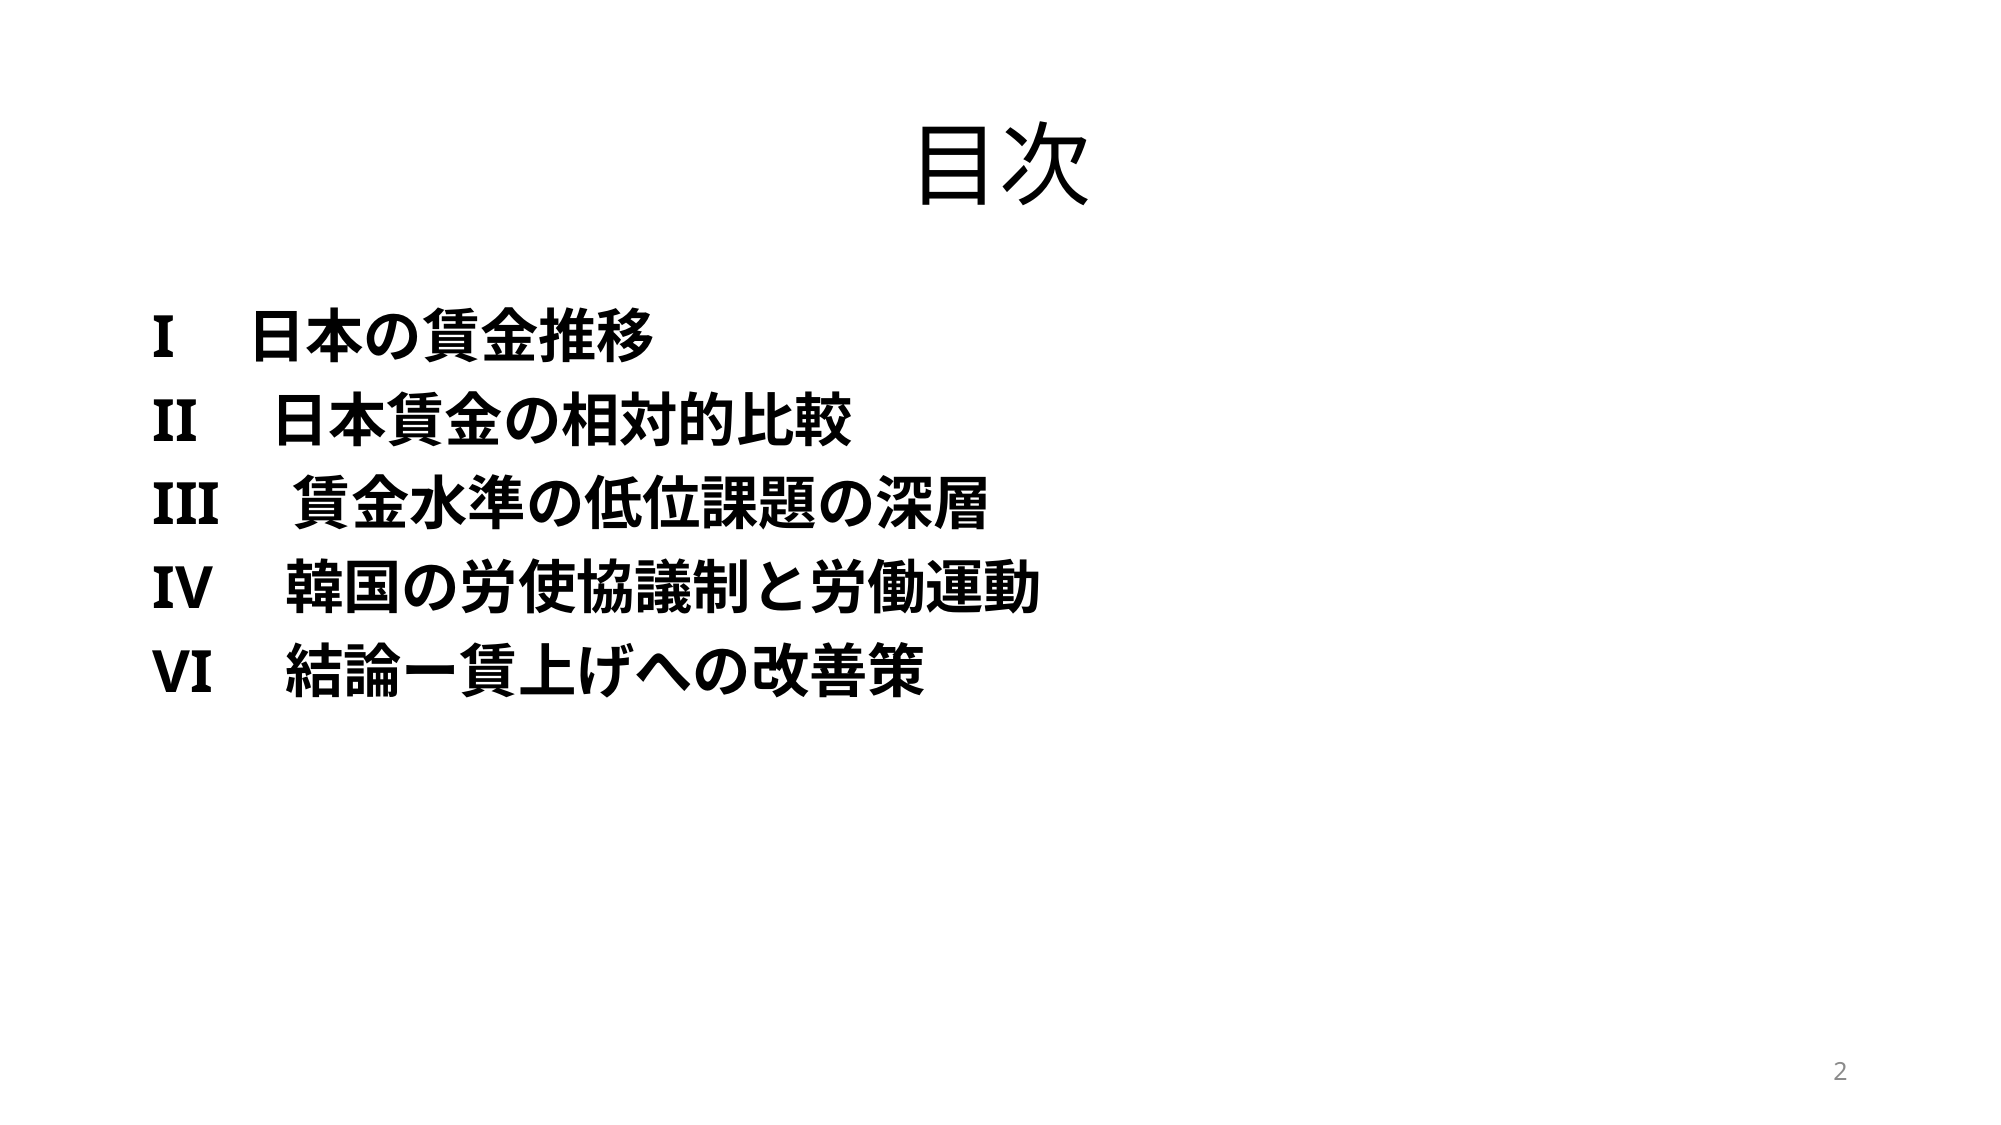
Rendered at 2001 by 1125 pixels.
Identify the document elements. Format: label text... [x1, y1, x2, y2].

title 目次 [137, 59, 1863, 278]
list I 日本の賃金推移 II 日本賃金の相対的比較 III 賃金水準の低位課題の深層 IV 韓国の労使協議制と労働運動 VI 結論ー賃上げへの改善策 [137, 299, 1863, 1014]
slide_number 2 [1412, 1042, 1863, 1103]
